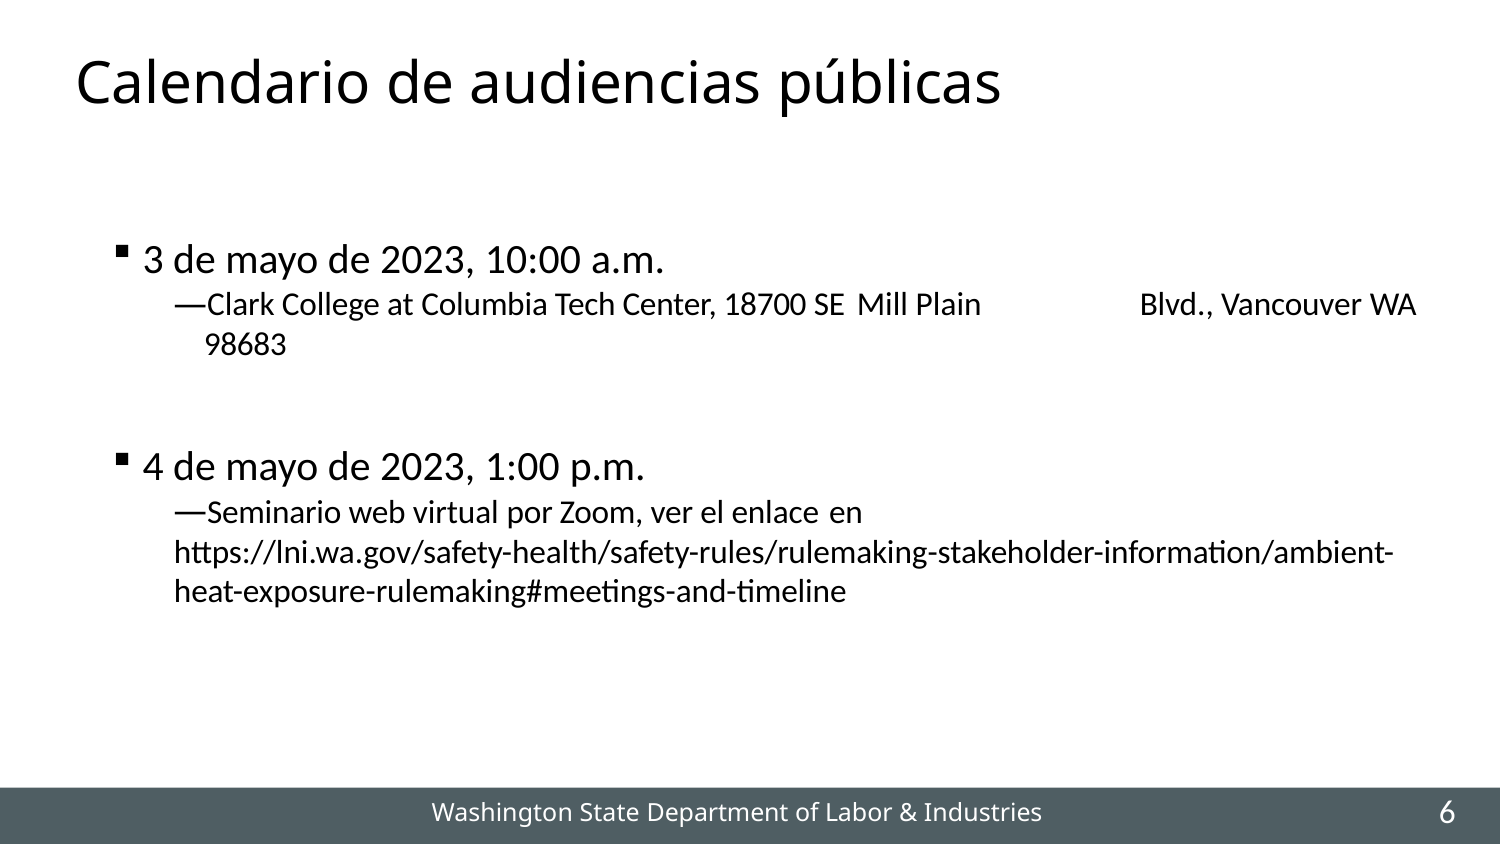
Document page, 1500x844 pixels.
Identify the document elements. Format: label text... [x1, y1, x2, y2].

footer Washington State Department of Labor & Industries [429, 795, 1058, 844]
title Calendario de audiencias públicas [72, 43, 1041, 187]
slide_number 6 [1432, 796, 1479, 844]
list 3 de mayo de 2023, 10:00 a.m. Clark College at Columbia Tech Center, 18700 SE Mill Plain Blvd., Vancouver WA 98683 4 de mayo de 2023, 1:00 p.m. Seminario web virtual por Zoom, ver el enlace en https://lni.wa.gov/safety-health/safety-rules/rulemaking-stakeholder-information/ambient- heat-exposure-rulemaking#meetings-and-timeline [76, 229, 1424, 707]
